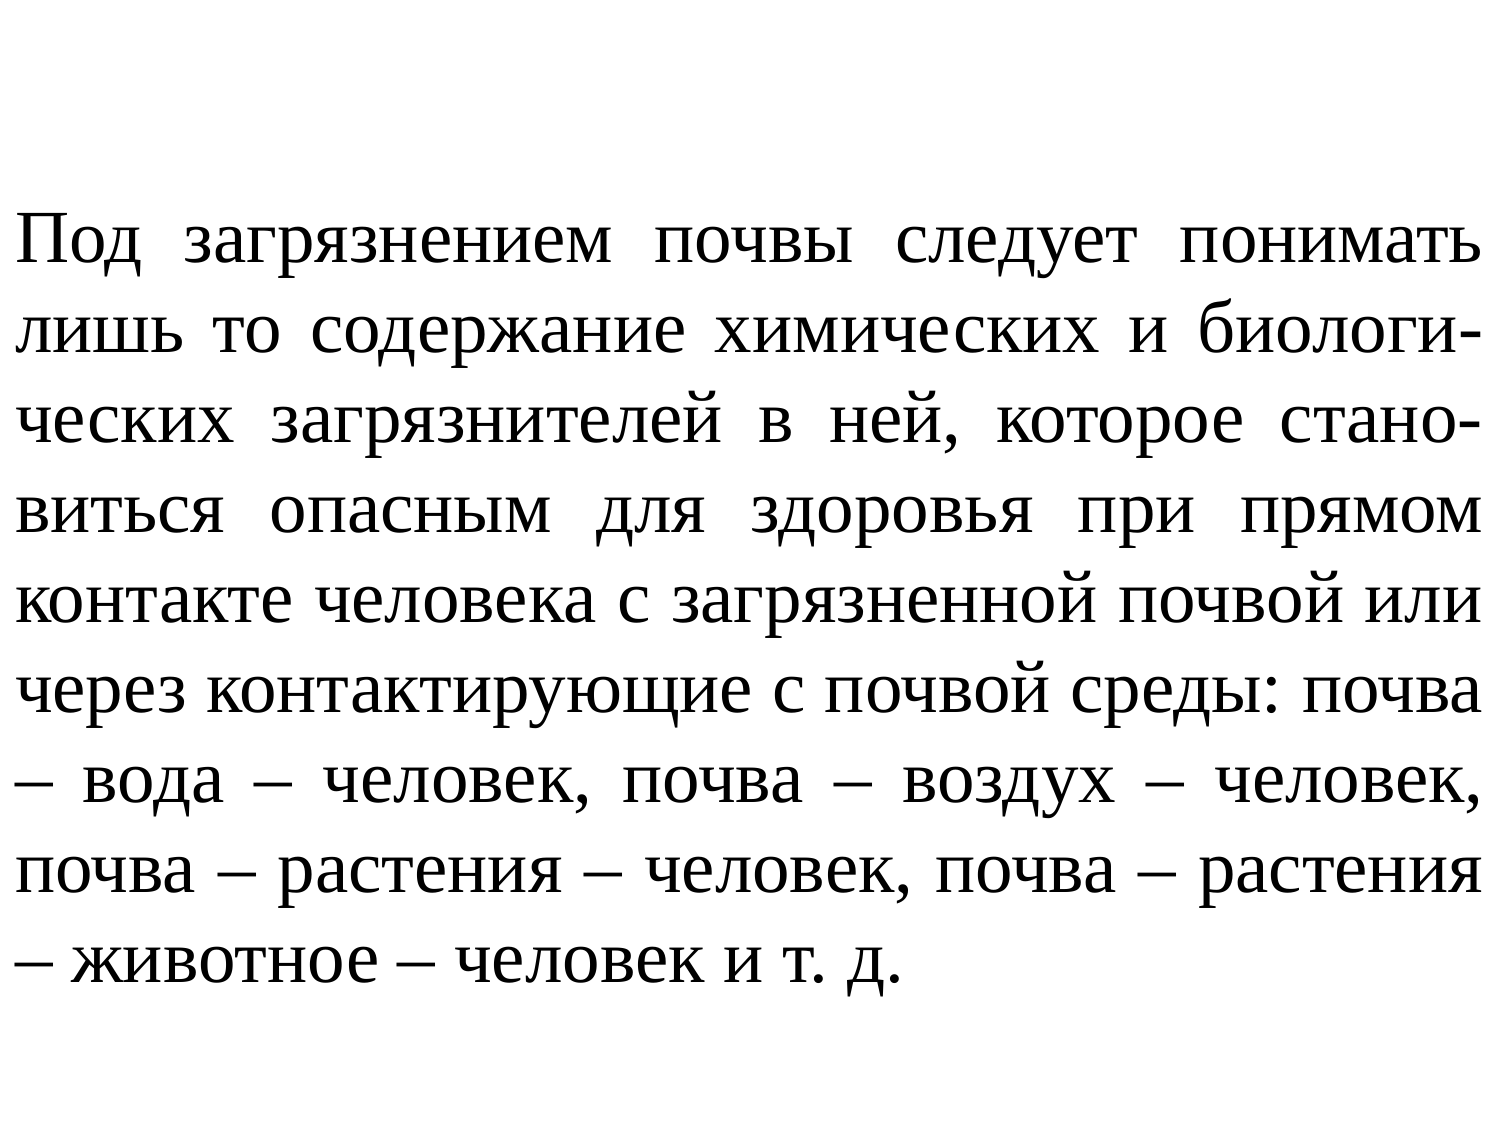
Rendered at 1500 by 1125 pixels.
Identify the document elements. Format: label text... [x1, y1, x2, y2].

list Под загрязнением почвы следует понимать лишь то содержание химических и биологи-ческих загрязнителей в ней, которое стано-виться опасным для здоровья при прямом контакте человека с загрязненной почвой или через контактирующие с почвой среды: почва – вода – человек, почва – воздух – человек, почва – растения – человек, почва – растения – животное – человек и т. д. [0, 0, 1500, 1125]
